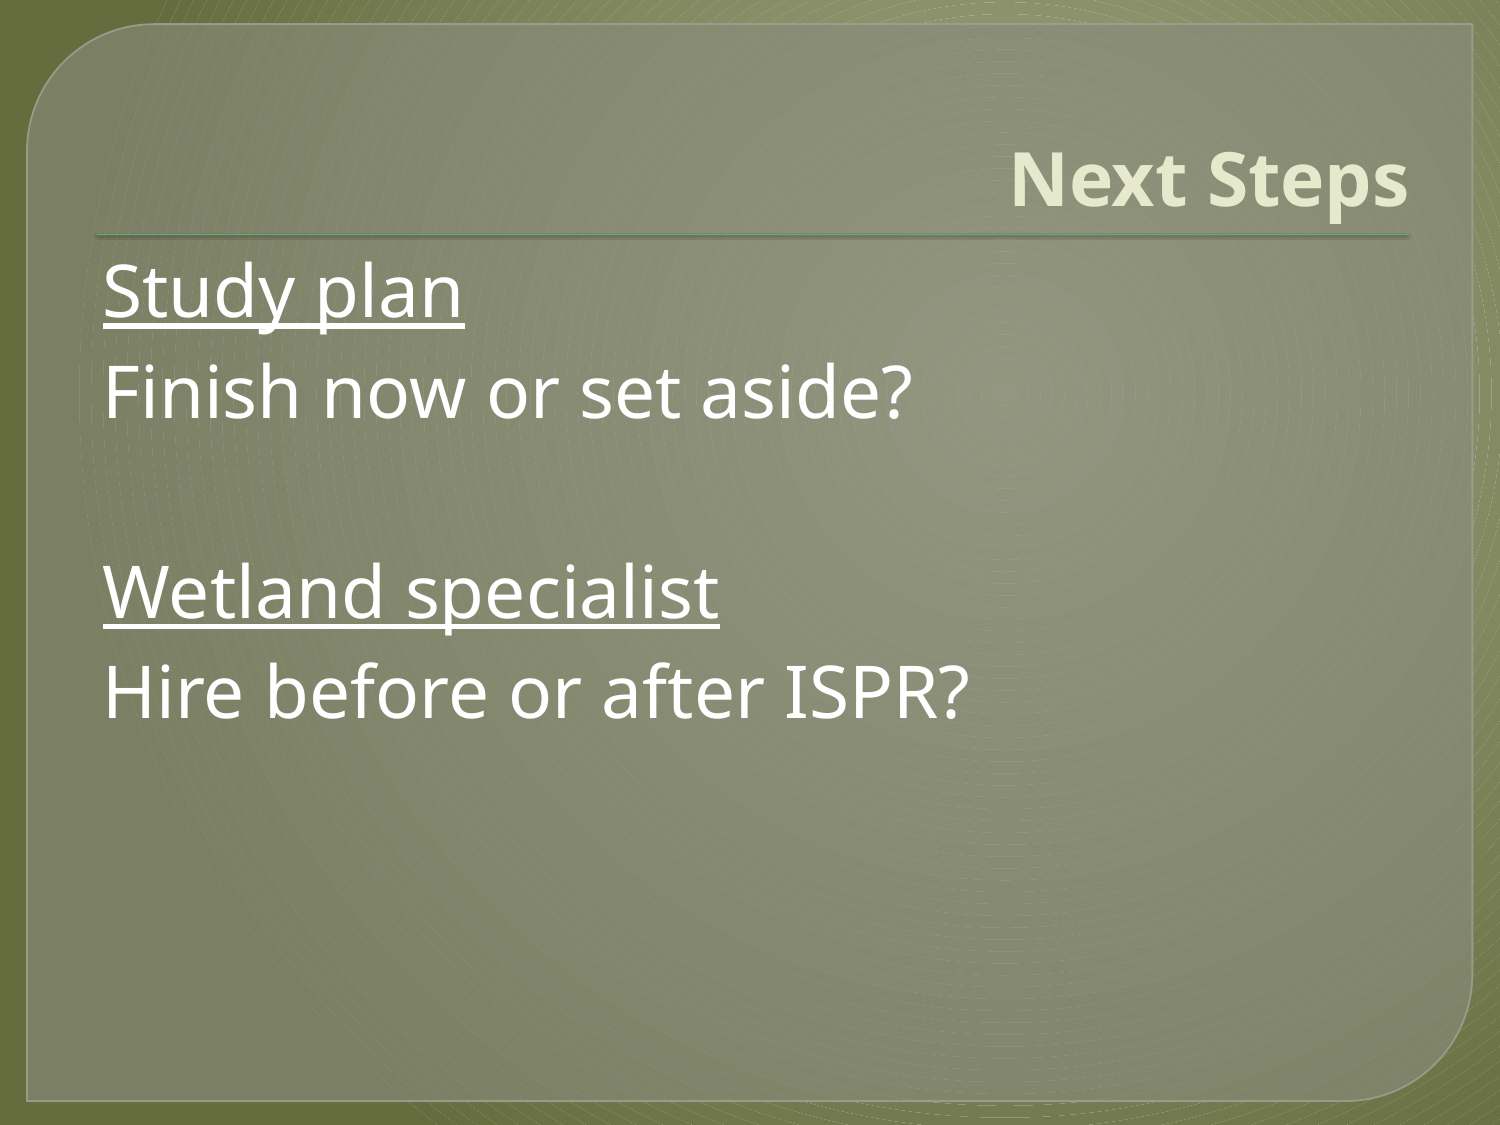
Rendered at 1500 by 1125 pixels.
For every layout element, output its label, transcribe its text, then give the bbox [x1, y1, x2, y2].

title Next Steps [75, 41, 1425, 230]
list Study plan Finish now or set aside? Wetland specialist Hire before or after ISPR? [87, 237, 1438, 1076]
